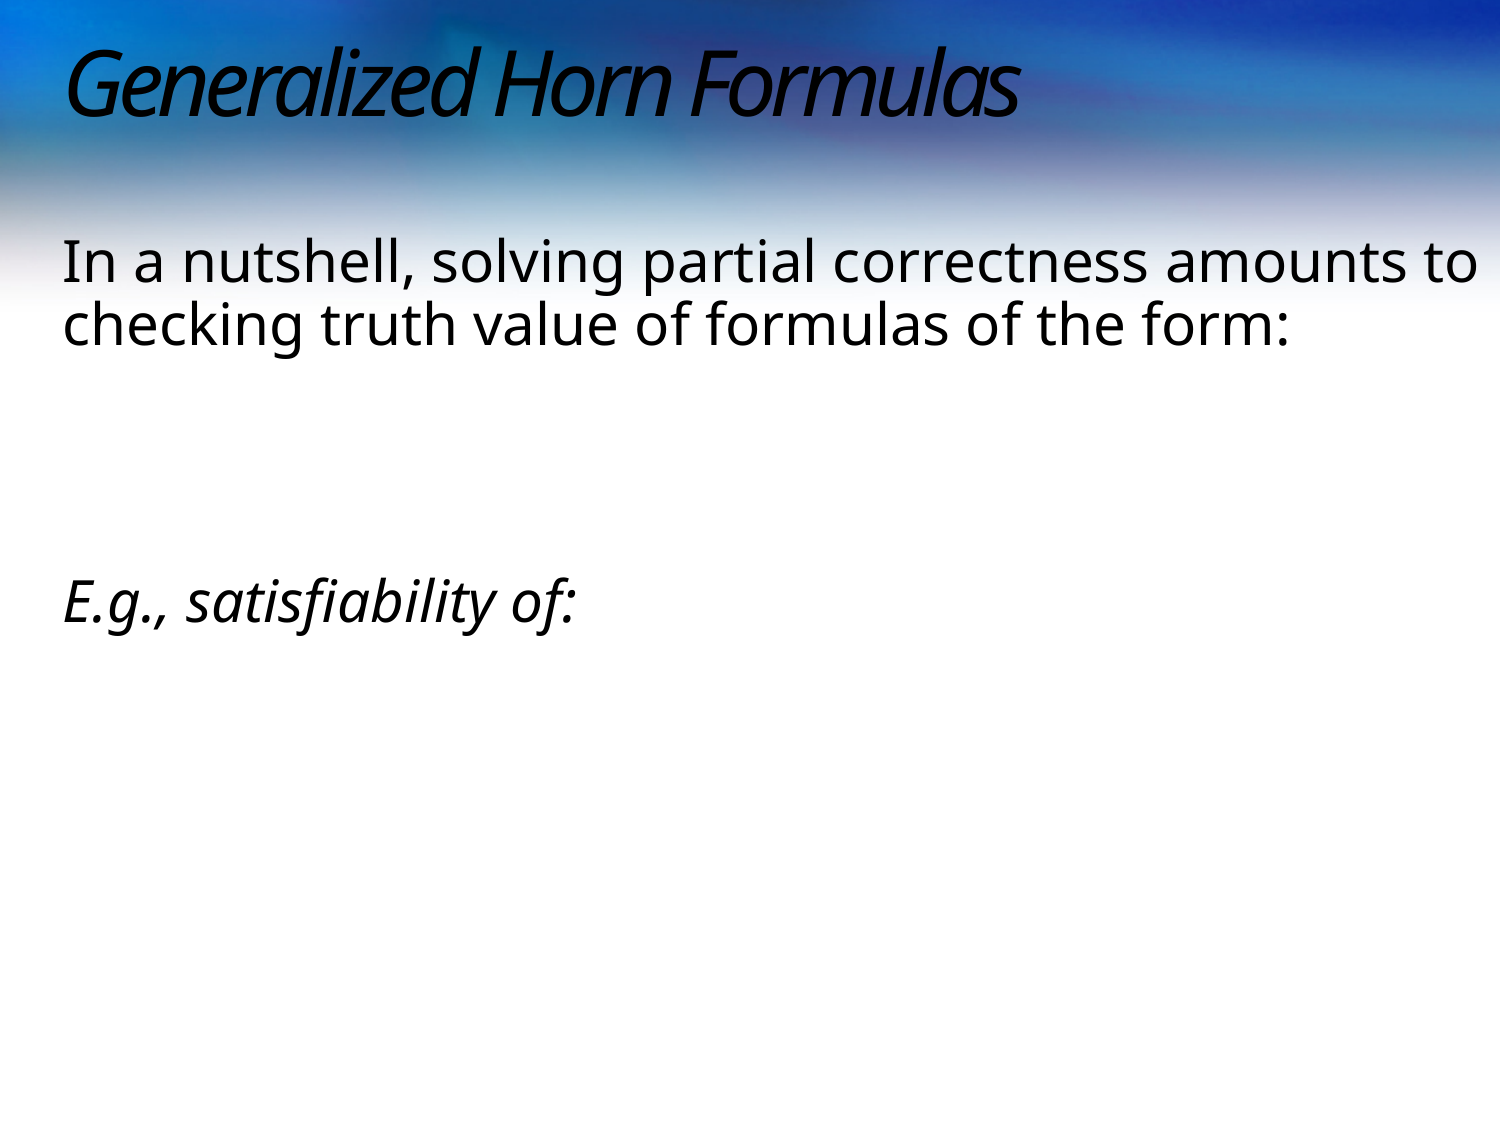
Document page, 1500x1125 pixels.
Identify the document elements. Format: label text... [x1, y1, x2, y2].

picture [0, 0, 1500, 1125]
title Generalized Horn Formulas [62, 37, 1438, 138]
